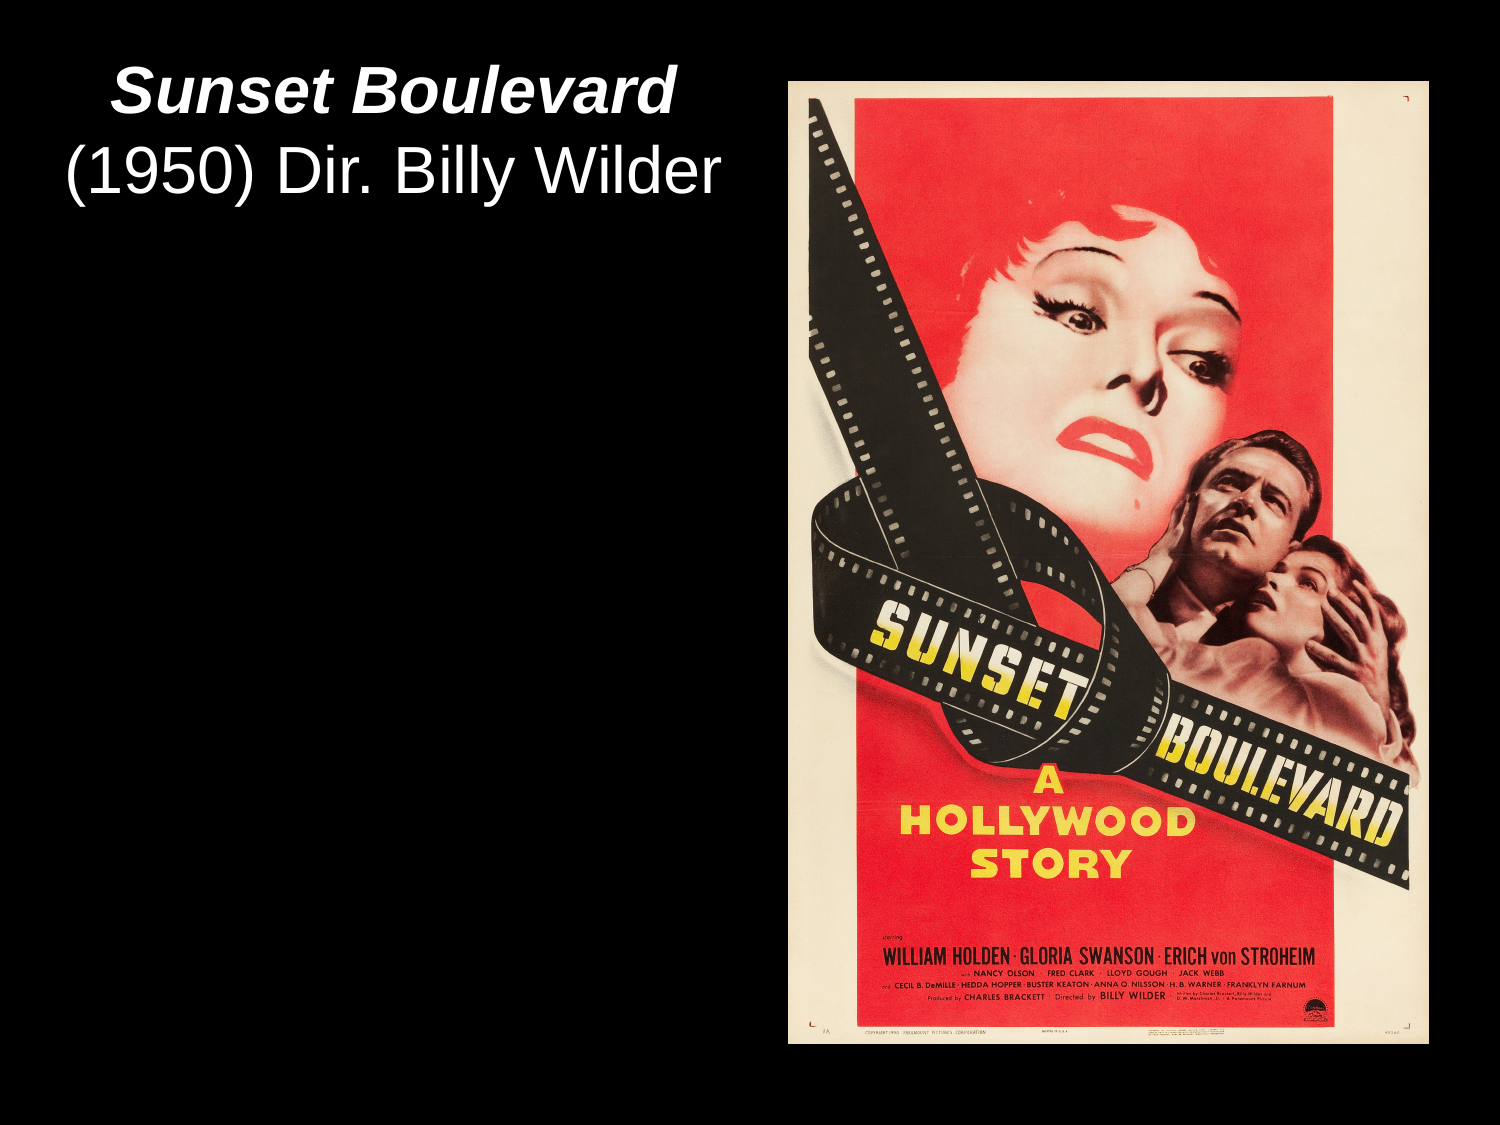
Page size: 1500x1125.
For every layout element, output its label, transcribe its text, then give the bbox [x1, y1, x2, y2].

picture [787, 80, 1430, 1045]
text_box Sunset Boulevard (1950) Dir. Billy Wilder [0, 39, 789, 215]
